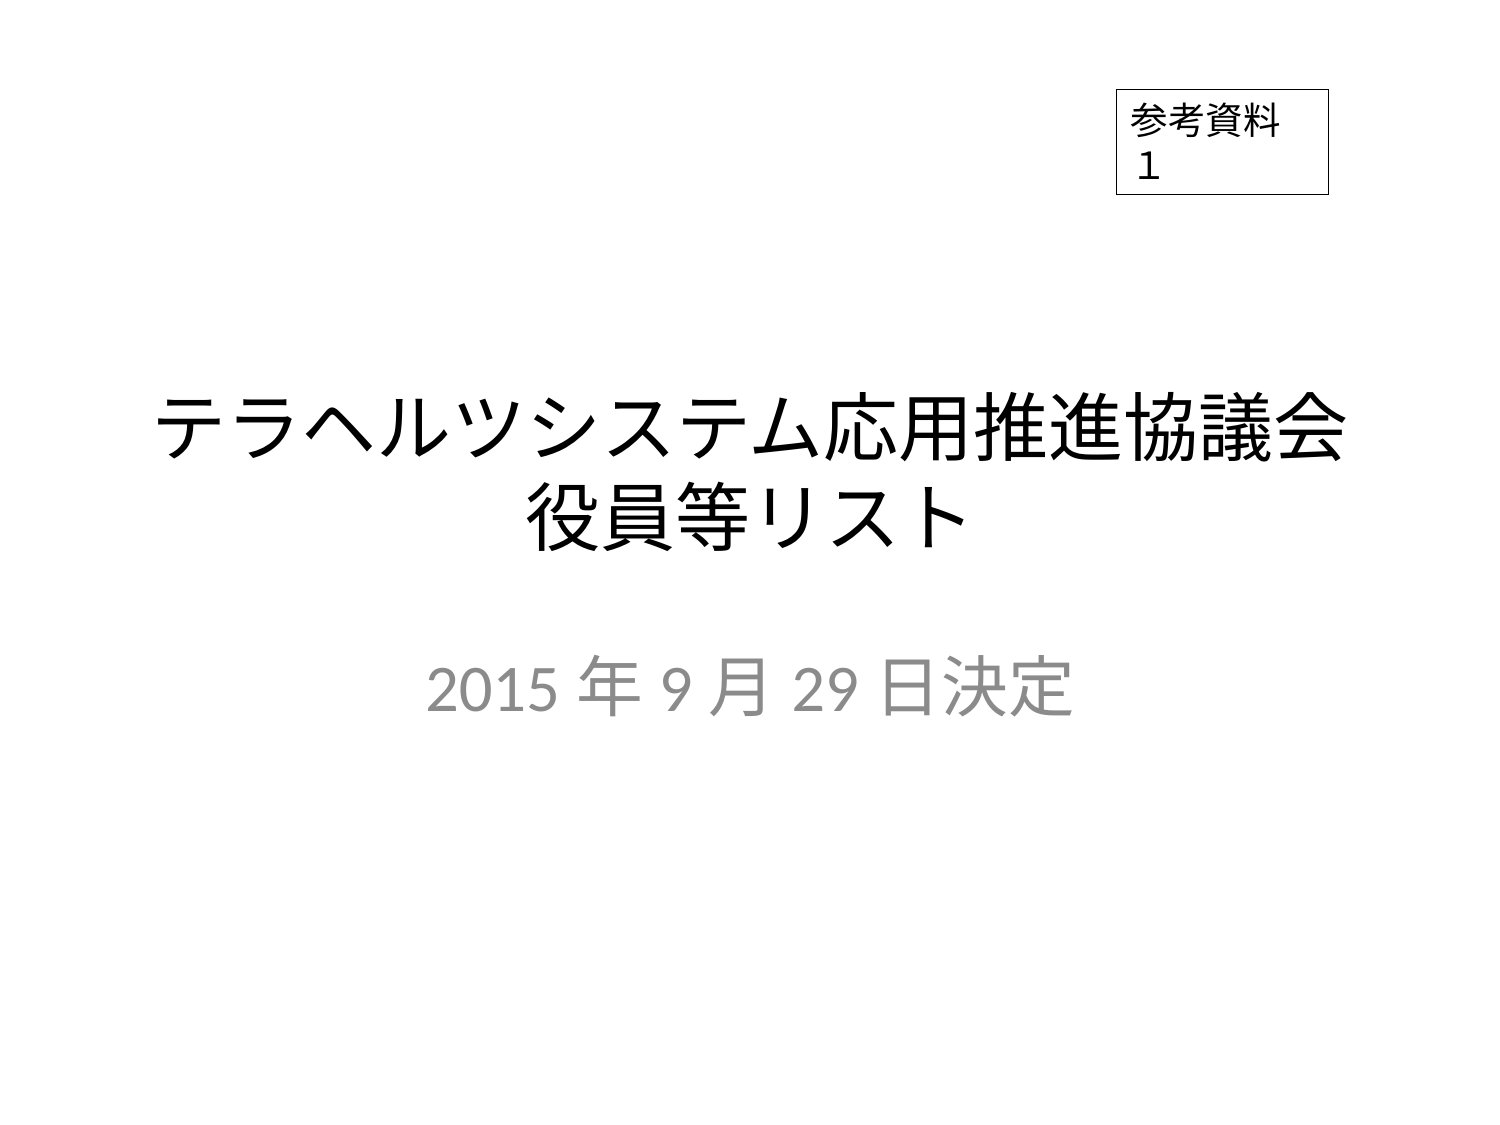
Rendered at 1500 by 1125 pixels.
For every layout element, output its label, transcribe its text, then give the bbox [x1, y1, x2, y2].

text_box 参考資料１ [1116, 89, 1329, 195]
subtitle 2015年9月29日決定 [225, 637, 1275, 925]
title テラヘルツシステム応用推進協議会 役員等リスト [112, 349, 1388, 591]
